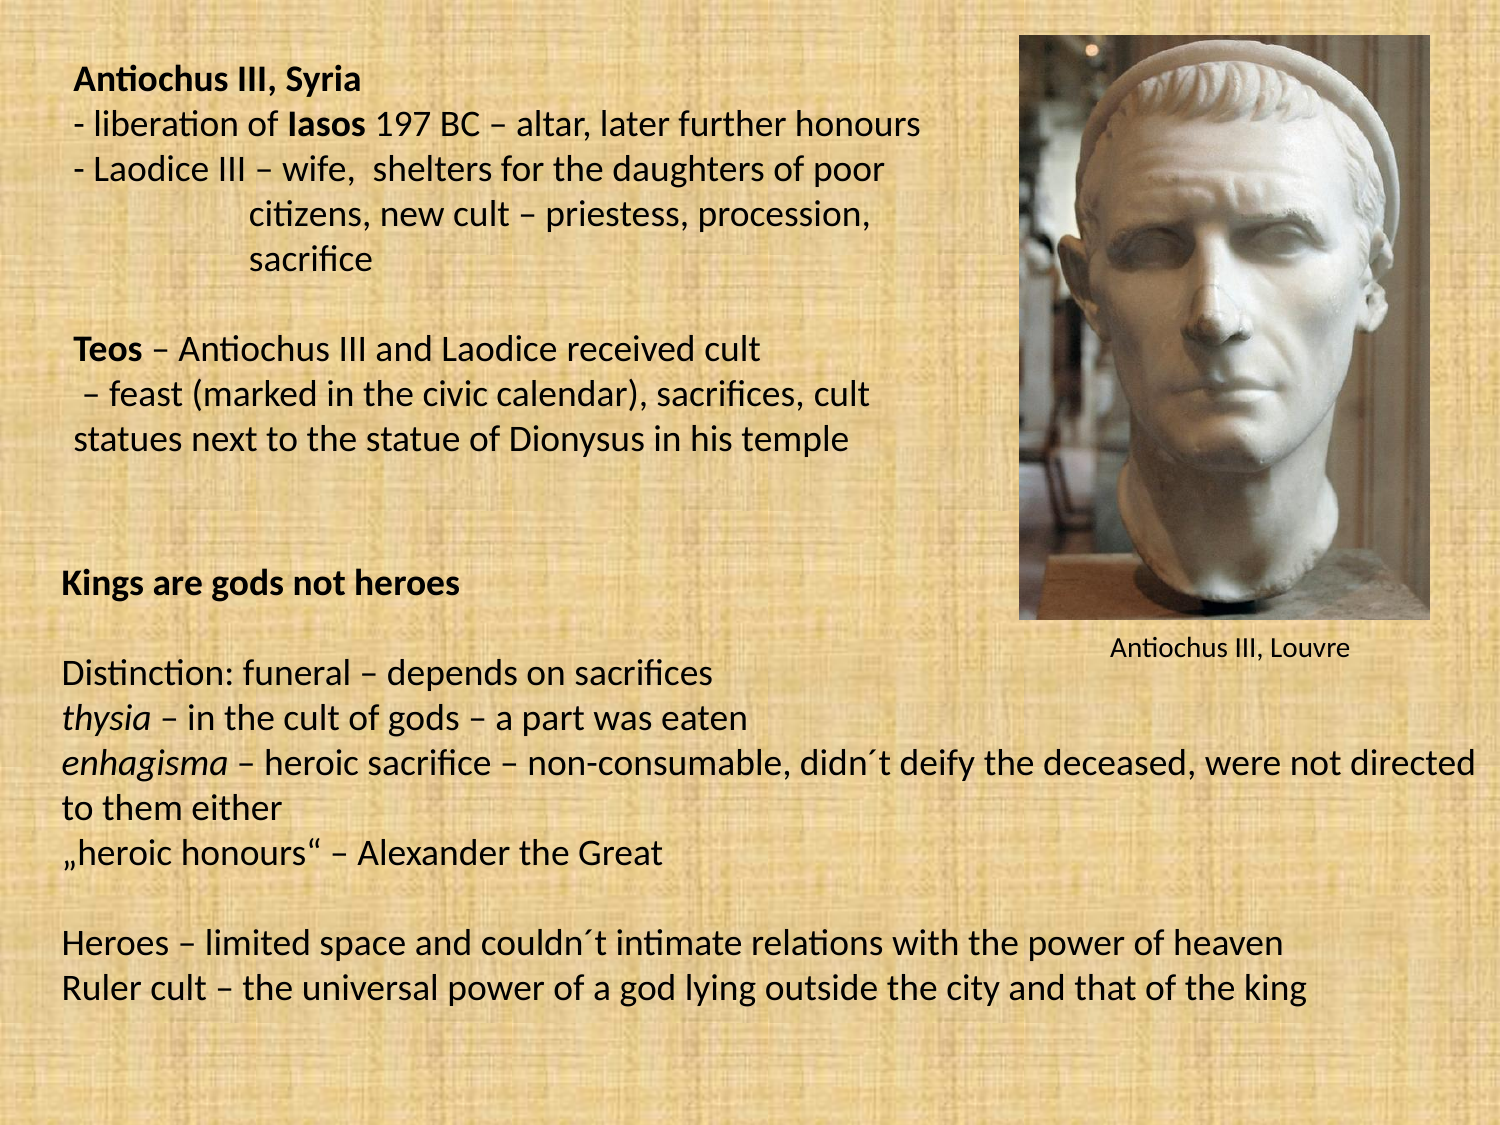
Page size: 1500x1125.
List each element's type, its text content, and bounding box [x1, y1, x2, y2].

text_box Antiochus III, Louvre [1031, 626, 1430, 671]
picture [0, 0, 1500, 1125]
text_box Kings are gods not heroes Distinction: funeral – depends on sacrifices thysia – in the cult of gods – a part was eaten enhagisma – heroic sacrifice – non-consumable, didn´t deify the deceased, were not directed to them either „heroic honours“ – Alexander the Great Heroes – limited space and couldn´t intimate relations with the power of heaven Ruler cult – the universal power of a god lying outside the city and that of the king [46, 550, 1500, 1016]
text_box Antiochus III, Syria - liberation of Iasos 197 BC – altar, later further honours - Laodice III – wife, shelters for the daughters of poor citizens, new cult – priestess, procession, sacrifice Teos – Antiochus III and Laodice received cult – feast (marked in the civic calendar), sacrifices, cult statues next to the statue of Dionysus in his temple [58, 46, 985, 467]
